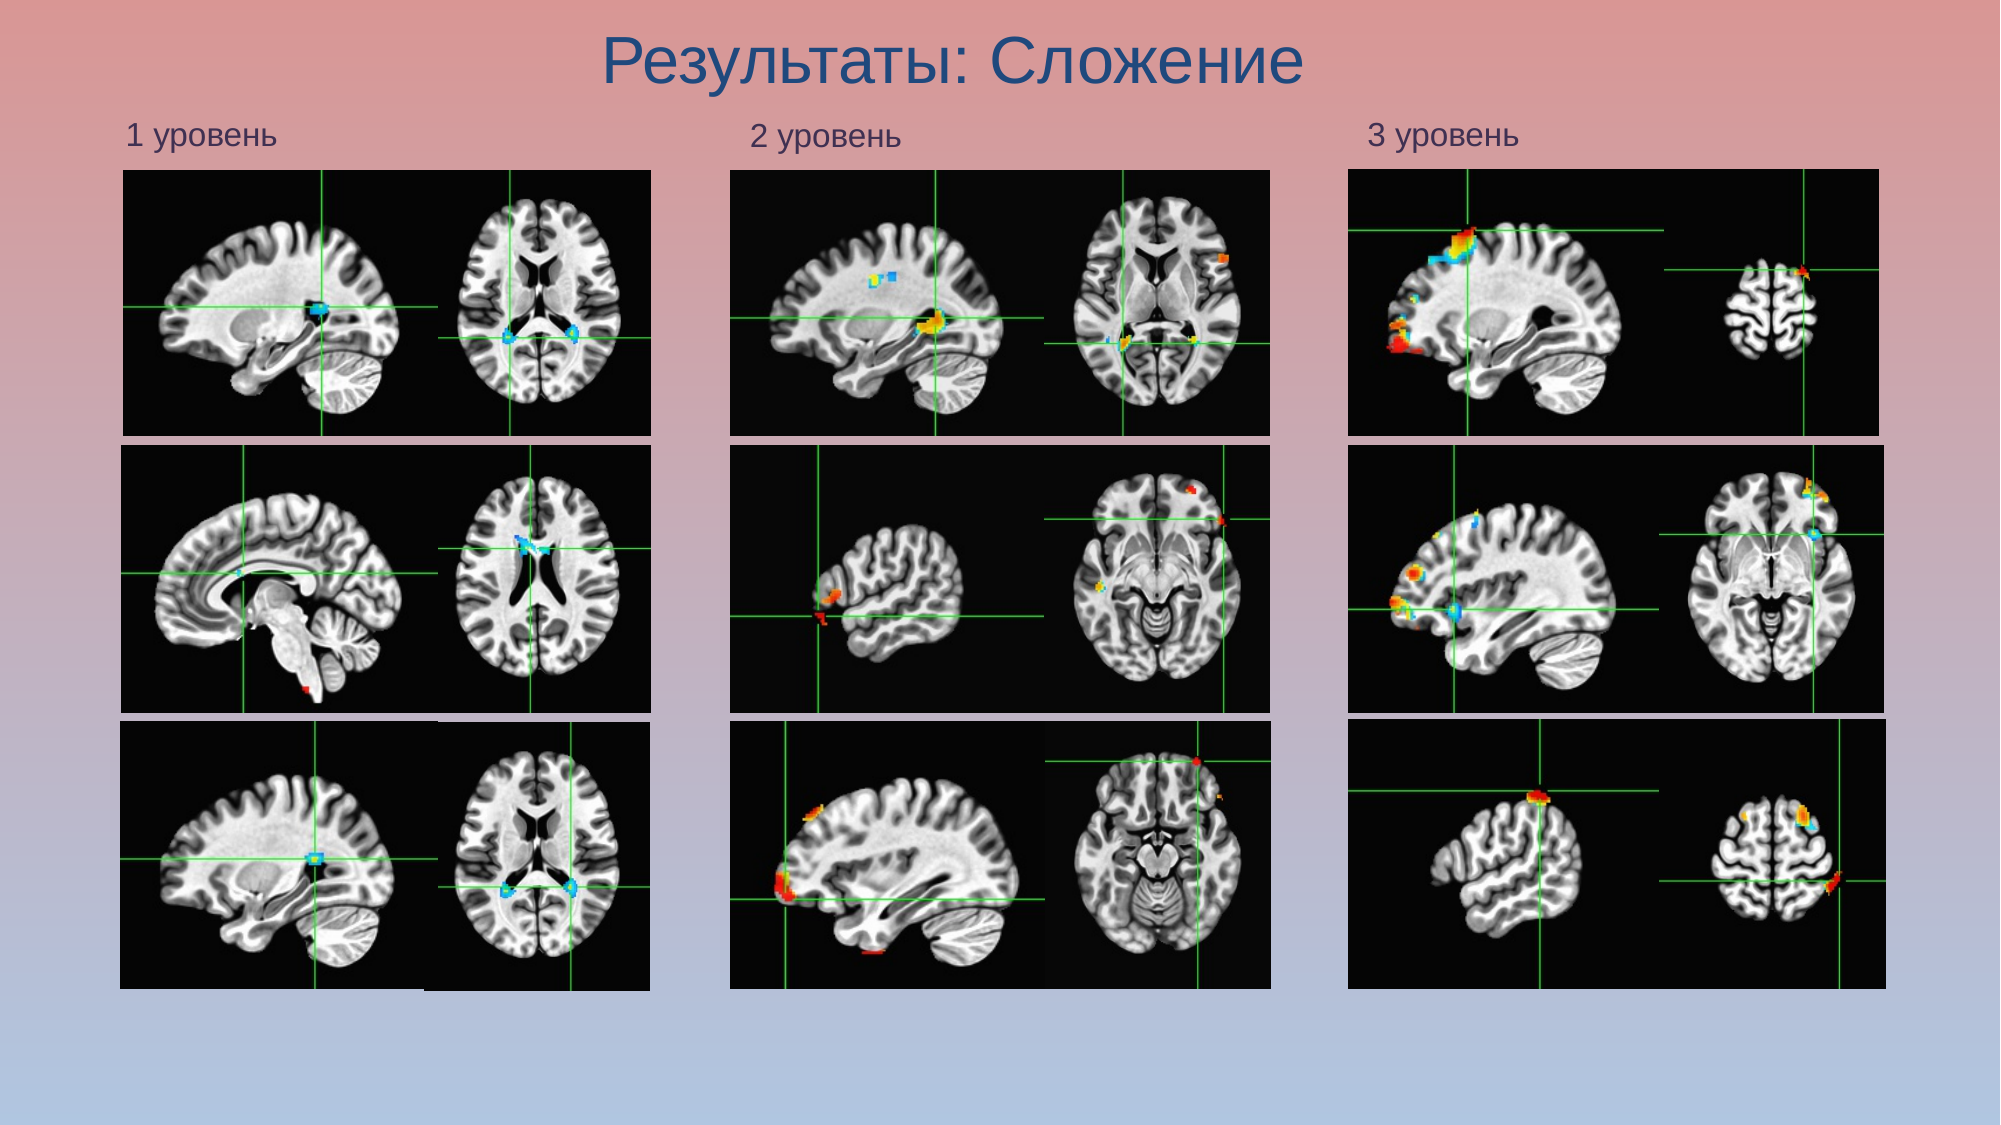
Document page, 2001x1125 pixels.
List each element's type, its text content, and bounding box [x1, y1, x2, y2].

picture [123, 170, 651, 436]
picture [1348, 719, 1886, 989]
picture [120, 444, 651, 713]
text_box 1 уровень [110, 105, 293, 160]
picture [730, 444, 1270, 713]
text_box 3 уровень [1348, 105, 1539, 160]
picture [120, 721, 650, 991]
picture [1348, 445, 1885, 713]
text_box Результаты: Сложение [589, 16, 1318, 97]
picture [1348, 168, 1879, 436]
picture [730, 721, 1272, 989]
text_box 2 уровень [730, 106, 921, 162]
picture [730, 170, 1270, 436]
